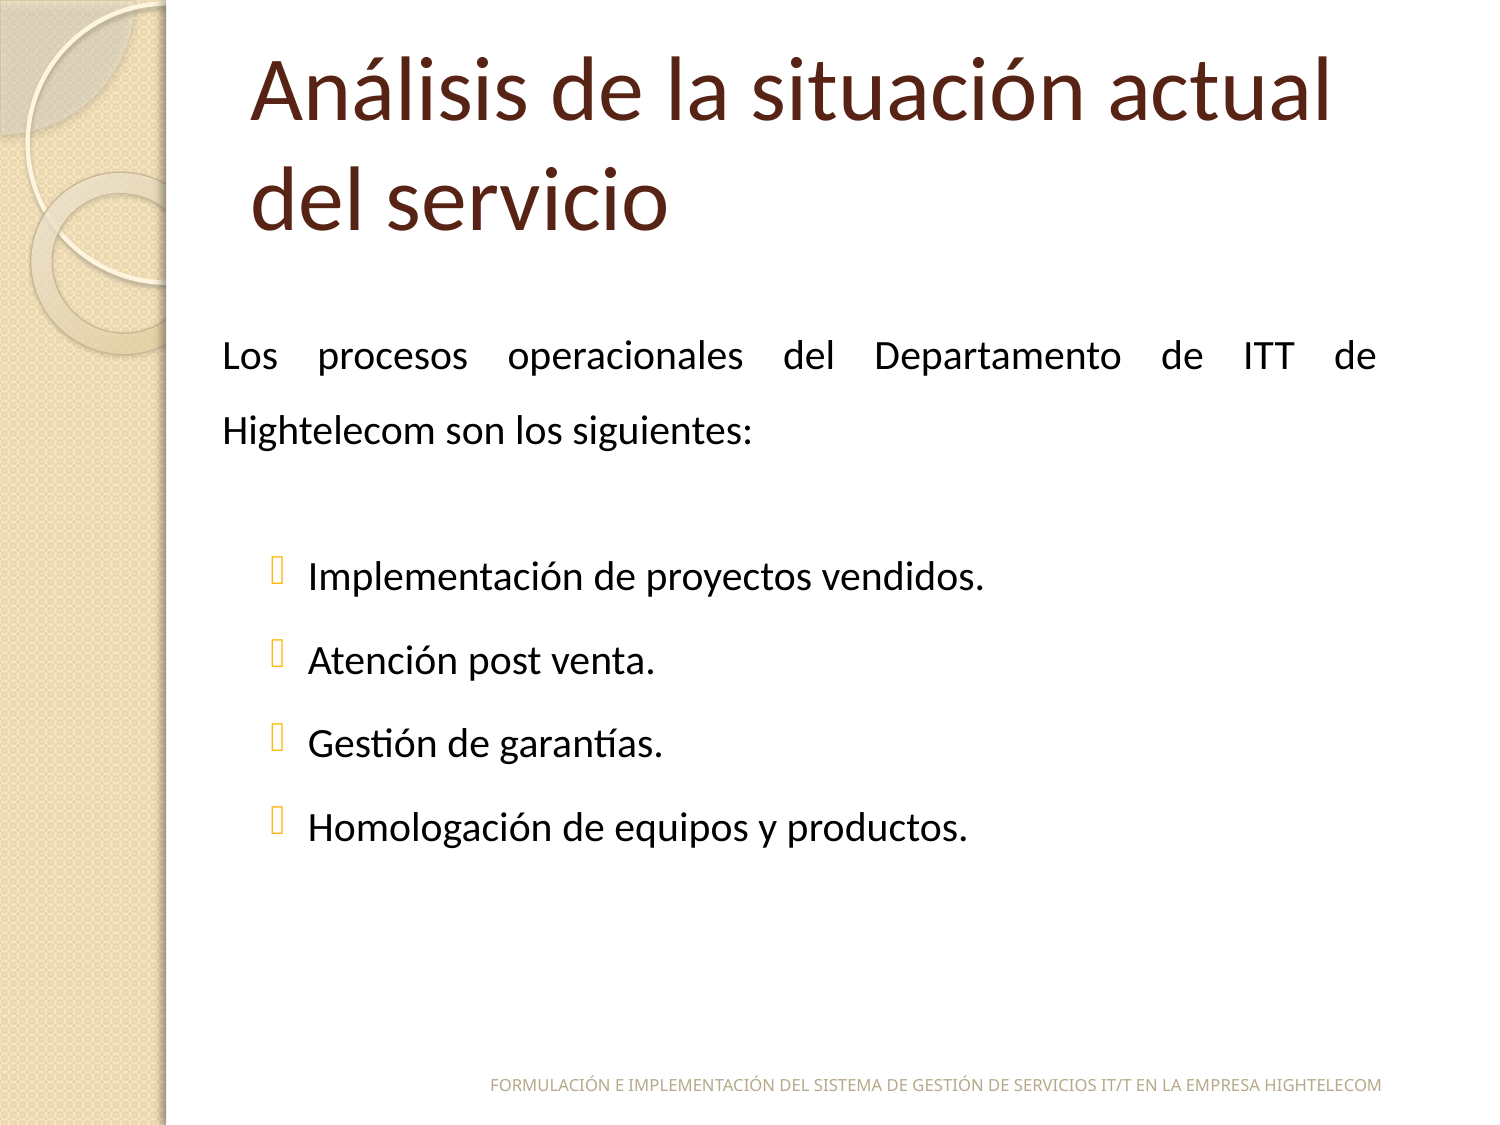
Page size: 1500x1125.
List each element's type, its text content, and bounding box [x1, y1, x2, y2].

list Los procesos operacionales del Departamento de ITT de Hightelecom son los siguientes: Implementación de proyectos vendidos. Atención post venta. Gestión de garantías. Homologación de equipos y productos. [147, 295, 1393, 1106]
footer FORMULACIÓN E IMPLEMENTACIÓN DEL SISTEMA DE GESTIÓN DE SERVICIOS IT/T EN LA EMPRESA HIGHTELECOM [475, 1042, 1435, 1103]
title Análisis de la situación actual del servicio [235, 45, 1466, 233]
